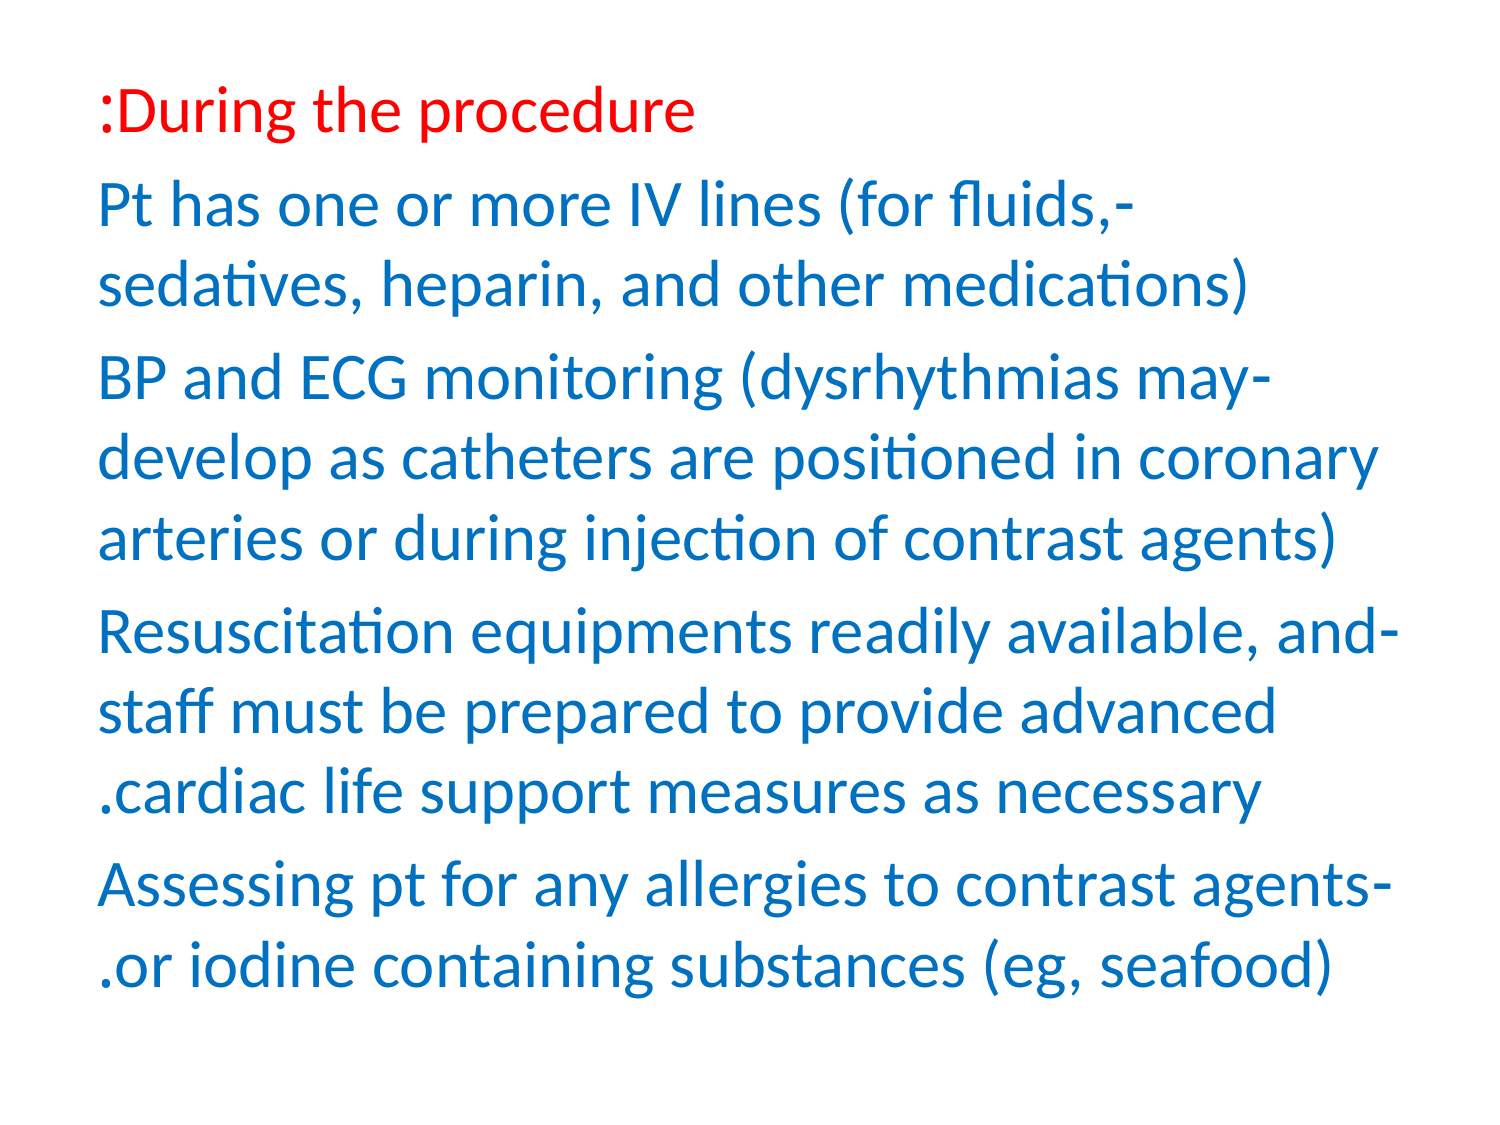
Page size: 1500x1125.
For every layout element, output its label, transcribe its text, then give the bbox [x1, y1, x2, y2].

subtitle During the procedure: -Pt has one or more IV lines (for fluids, sedatives, heparin, and other medications) -BP and ECG monitoring (dysrhythmias may develop as catheters are positioned in coronary arteries or during injection of contrast agents) -Resuscitation equipments readily available, and staff must be prepared to provide advanced cardiac life support measures as necessary. -Assessing pt for any allergies to contrast agents or iodine containing substances (eg, seafood). [82, 58, 1430, 1067]
